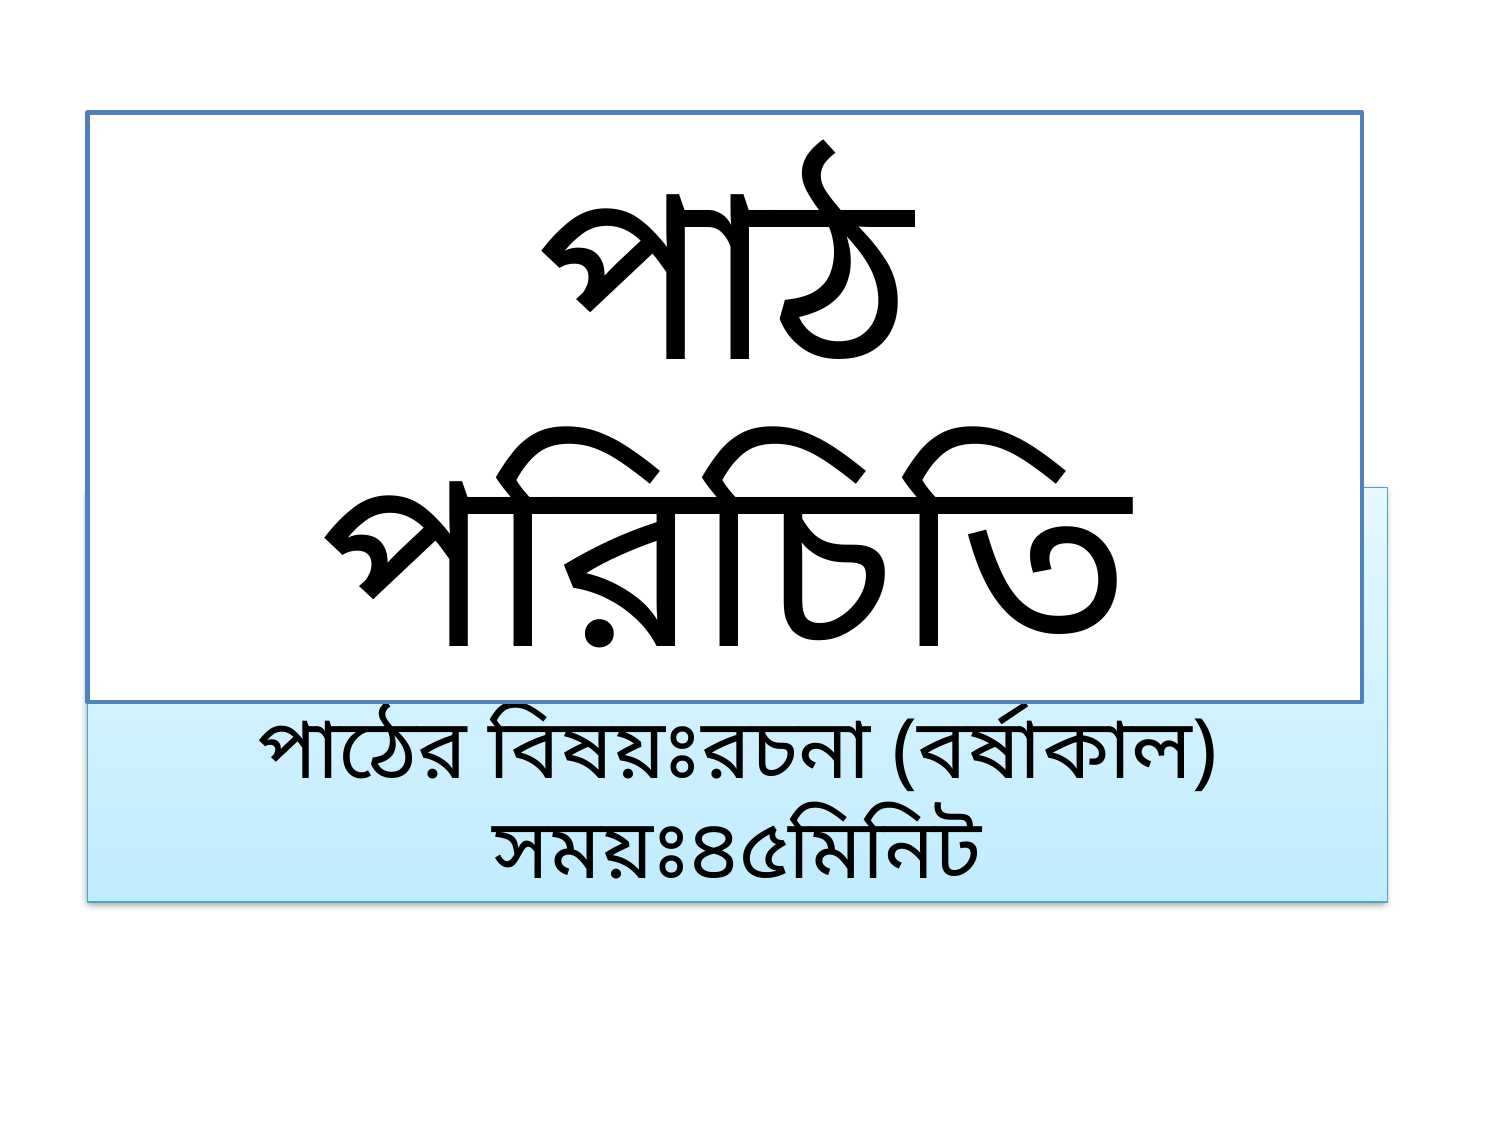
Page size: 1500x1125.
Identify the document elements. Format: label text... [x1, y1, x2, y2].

text_box পাঠ পরিচিতি [85, 110, 1364, 704]
text_box শ্রেণিঃঅষ্টম বিষয়ঃবাংলা ২য় পত্র পাঠের বিষয়ঃরচনা (বর্ষাকাল) সময়ঃ৪৫মিনিট [87, 487, 1388, 903]
